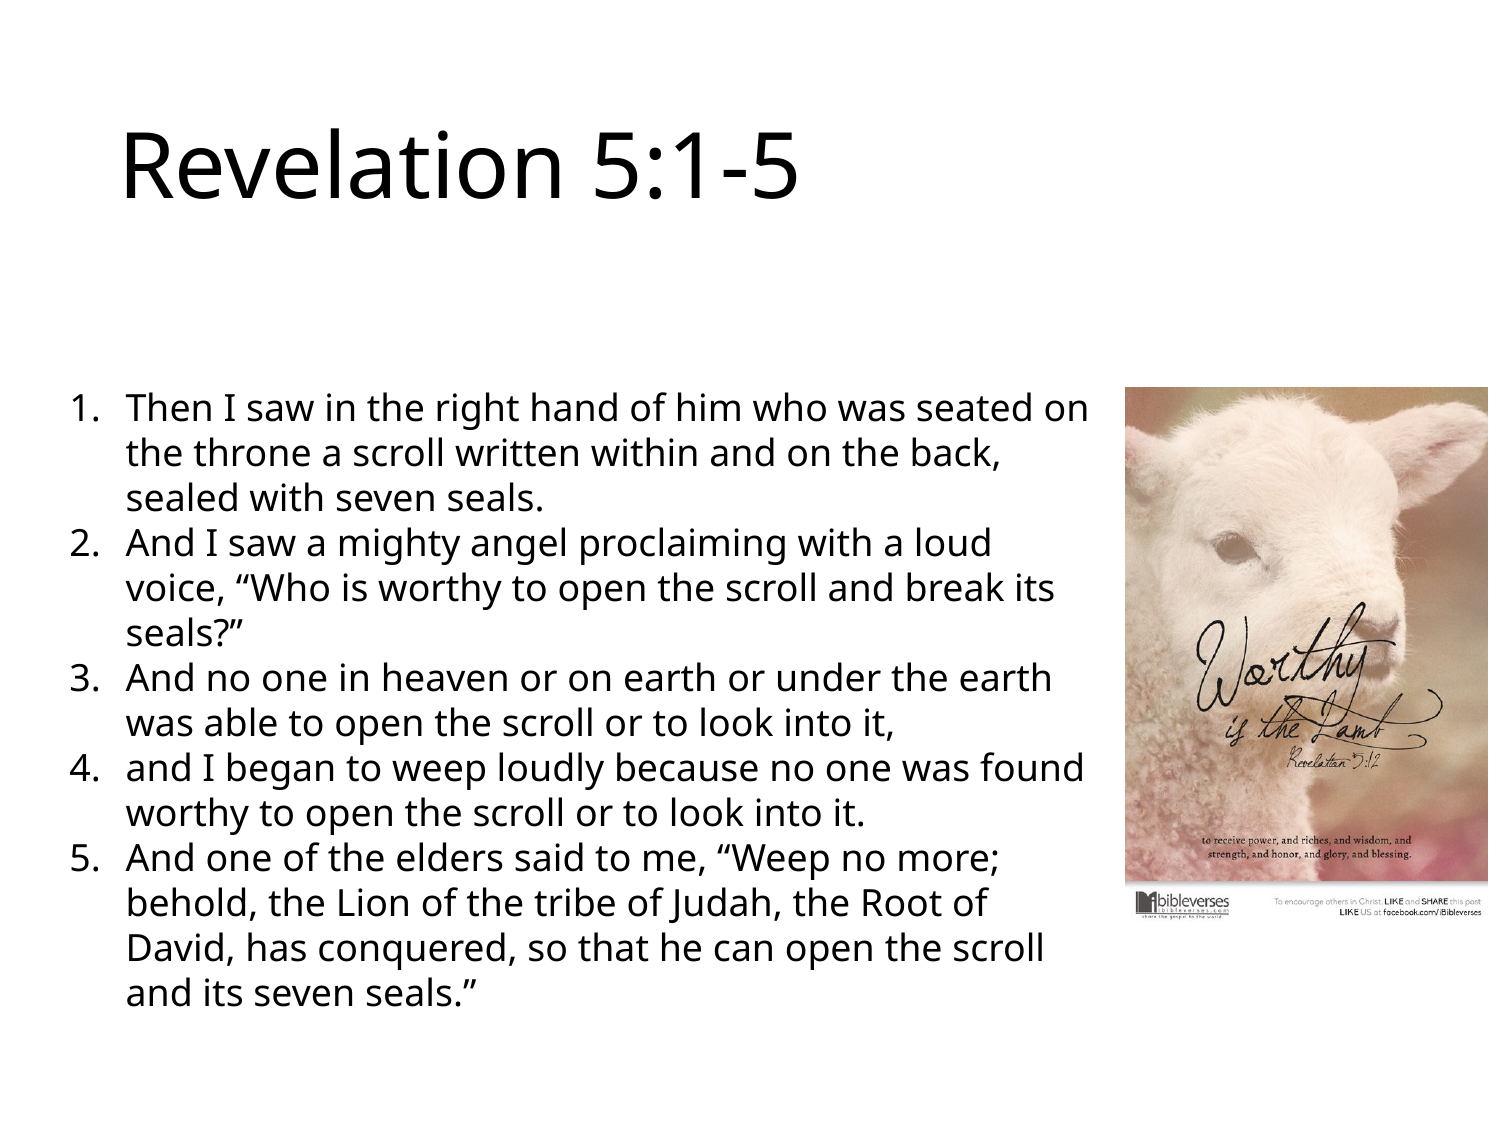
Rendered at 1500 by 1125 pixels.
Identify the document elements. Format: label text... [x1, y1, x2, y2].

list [1124, 386, 1489, 924]
title Revelation 5:1-5 [103, 59, 1397, 278]
text_box Then I saw in the right hand of him who was seated on the throne a scroll written within and on the back, sealed with seven seals. And I saw a mighty angel proclaiming with a loud voice, “Who is worthy to open the scroll and break its seals?” And no one in heaven or on earth or under the earth was able to open the scroll or to look into it, and I began to weep loudly because no one was found worthy to open the scroll or to look into it. And one of the elders said to me, “Weep no more; behold, the Lion of the tribe of Judah, the Root of David, has conquered, so that he can open the scroll and its seven seals.” [54, 376, 1117, 1075]
